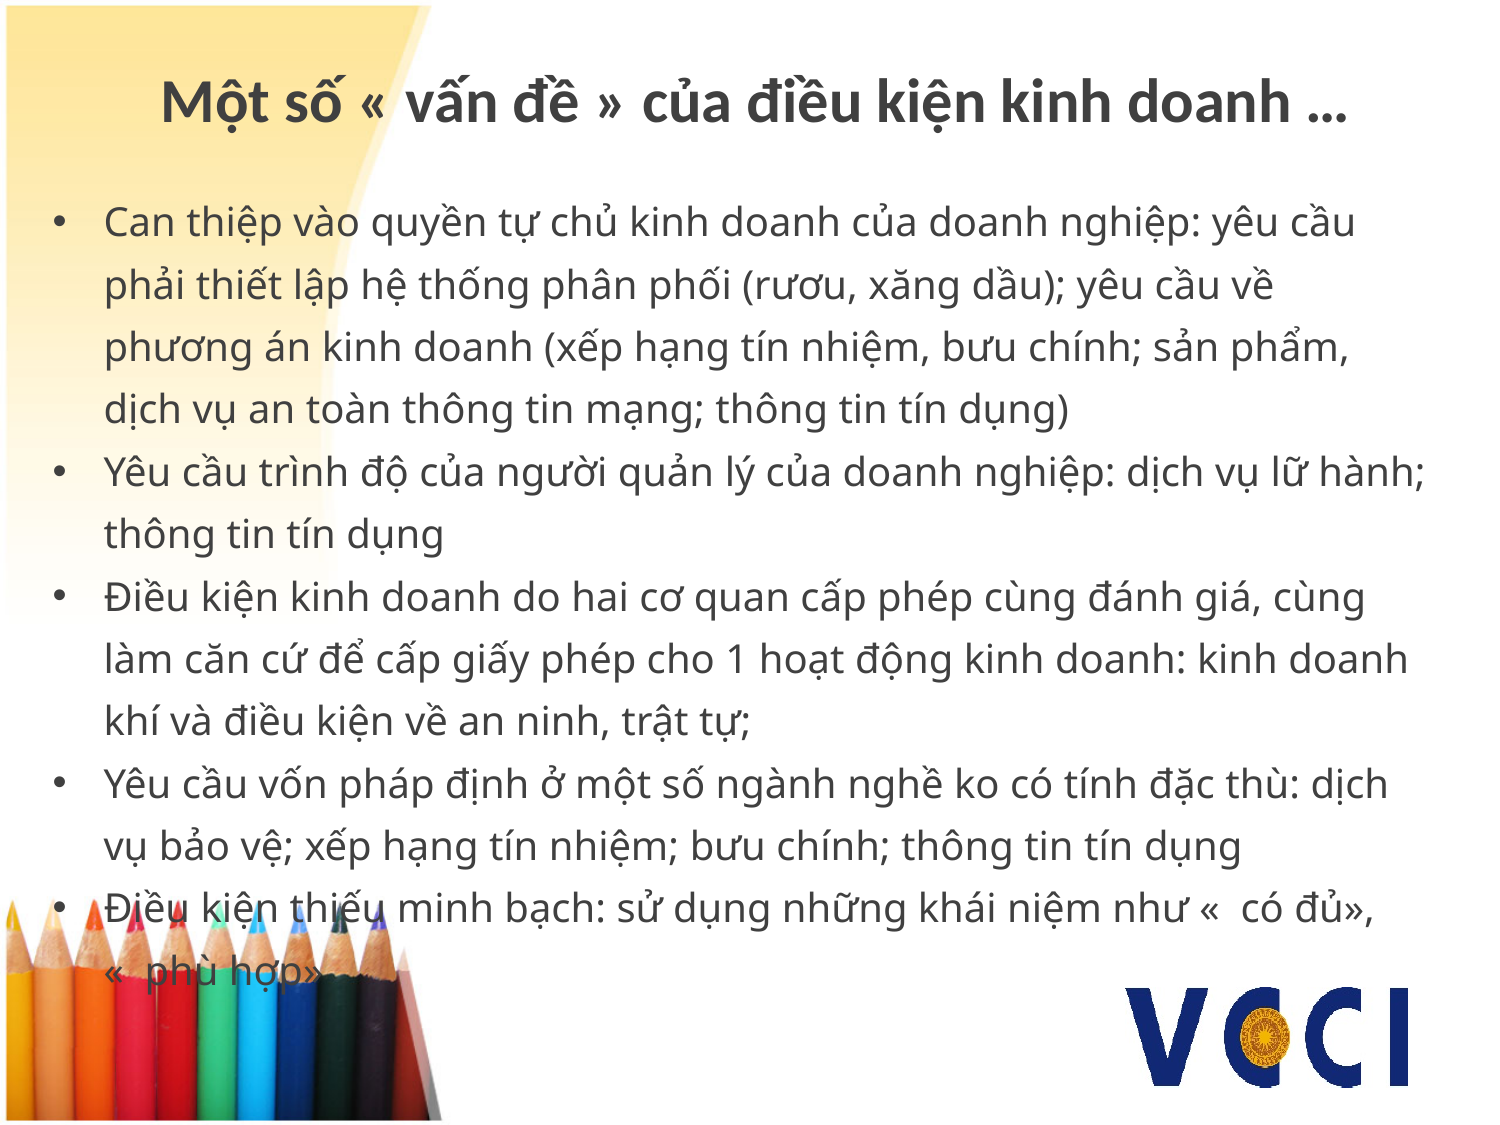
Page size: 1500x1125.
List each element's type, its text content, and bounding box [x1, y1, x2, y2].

list Can thiệp vào quyền tự chủ kinh doanh của doanh nghiệp: yêu cầu phải thiết lập hệ thống phân phối (rươu, xăng dầu); yêu cầu về phương án kinh doanh (xếp hạng tín nhiệm, bưu chính; sản phẩm, dịch vụ an toàn thông tin mạng; thông tin tín dụng) Yêu cầu trình độ của người quản lý của doanh nghiệp: dịch vụ lữ hành; thông tin tín dụng Điều kiện kinh doanh do hai cơ quan cấp phép cùng đánh giá, cùng làm căn cứ để cấp giấy phép cho 1 hoạt động kinh doanh: kinh doanh khí và điều kiện về an ninh, trật tự; Yêu cầu vốn pháp định ở một số ngành nghề ko có tính đặc thù: dịch vụ bảo vệ; xếp hạng tín nhiệm; bưu chính; thông tin tín dụng Điều kiện thiếu minh bạch: sử dụng những khái niệm như « có đủ», « phù hợp» [37, 174, 1451, 1006]
title Một số « vấn đề » của điều kiện kinh doanh … [62, 44, 1451, 151]
picture [0, 0, 1500, 1125]
